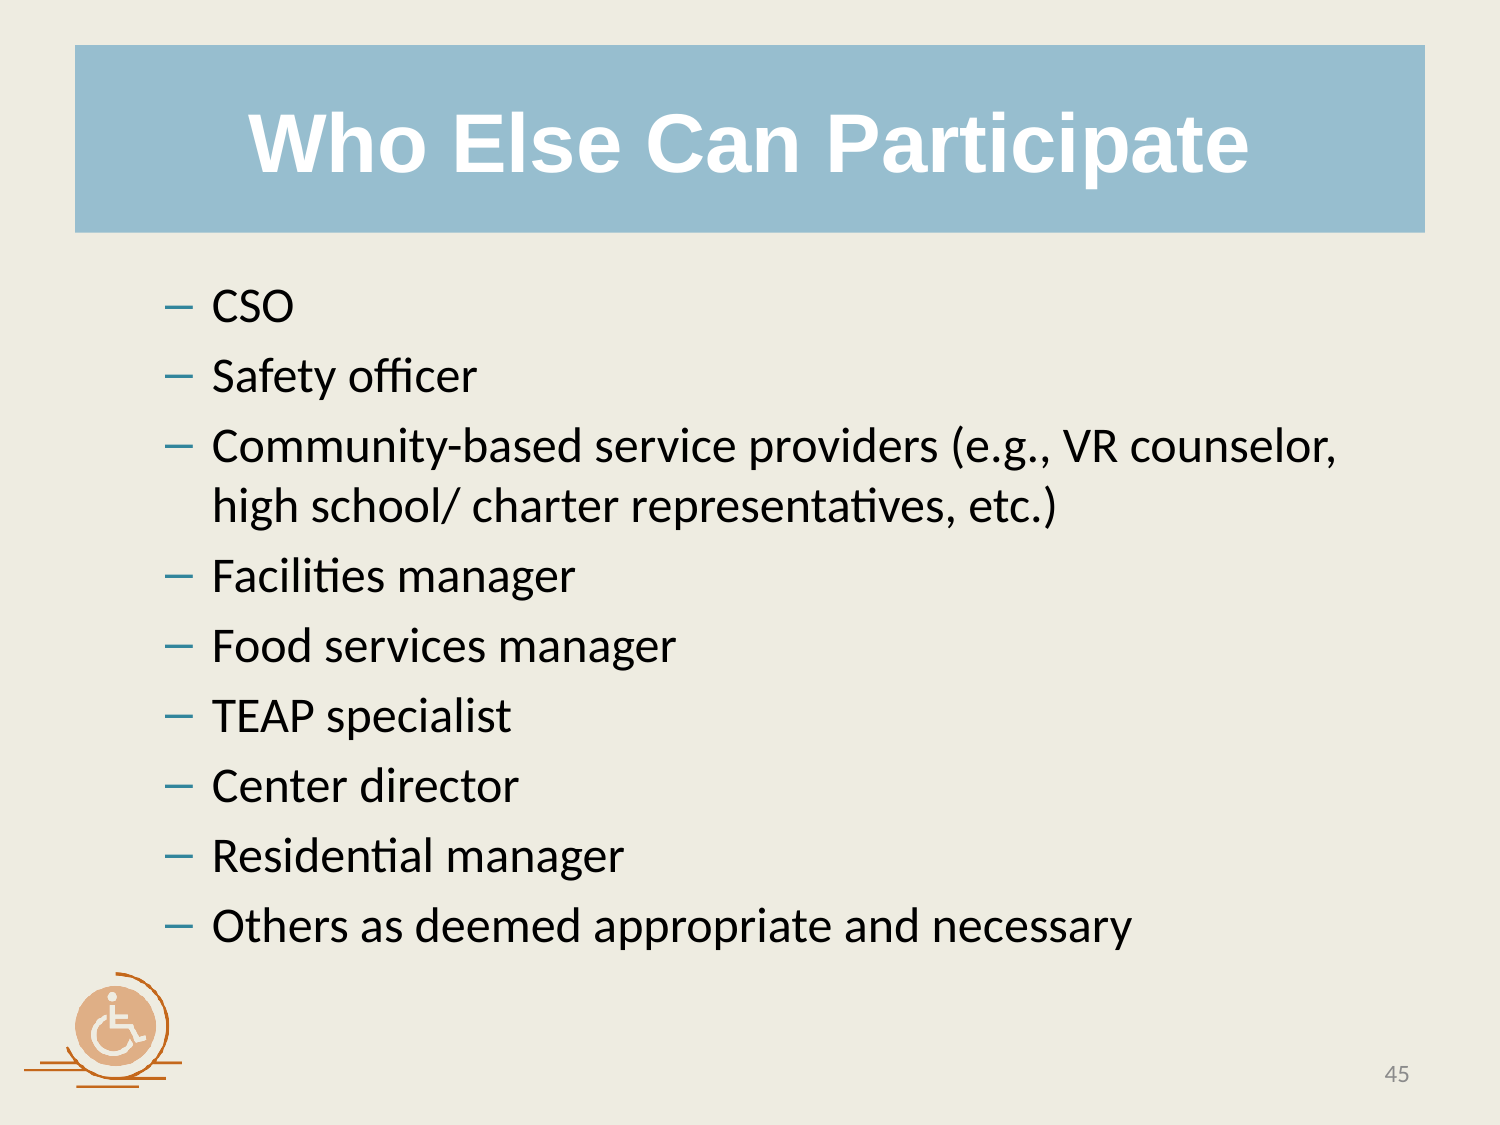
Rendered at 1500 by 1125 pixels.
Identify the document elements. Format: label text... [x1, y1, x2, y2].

title Who Else Can Participate [75, 45, 1425, 233]
slide_number 45 [1074, 1042, 1425, 1103]
list CSO Safety officer Community-based service providers (e.g., VR counselor, high school/ charter representatives, etc.) Facilities manager Food services manager TEAP specialist Center director Residential manager Others as deemed appropriate and necessary [75, 265, 1425, 1008]
